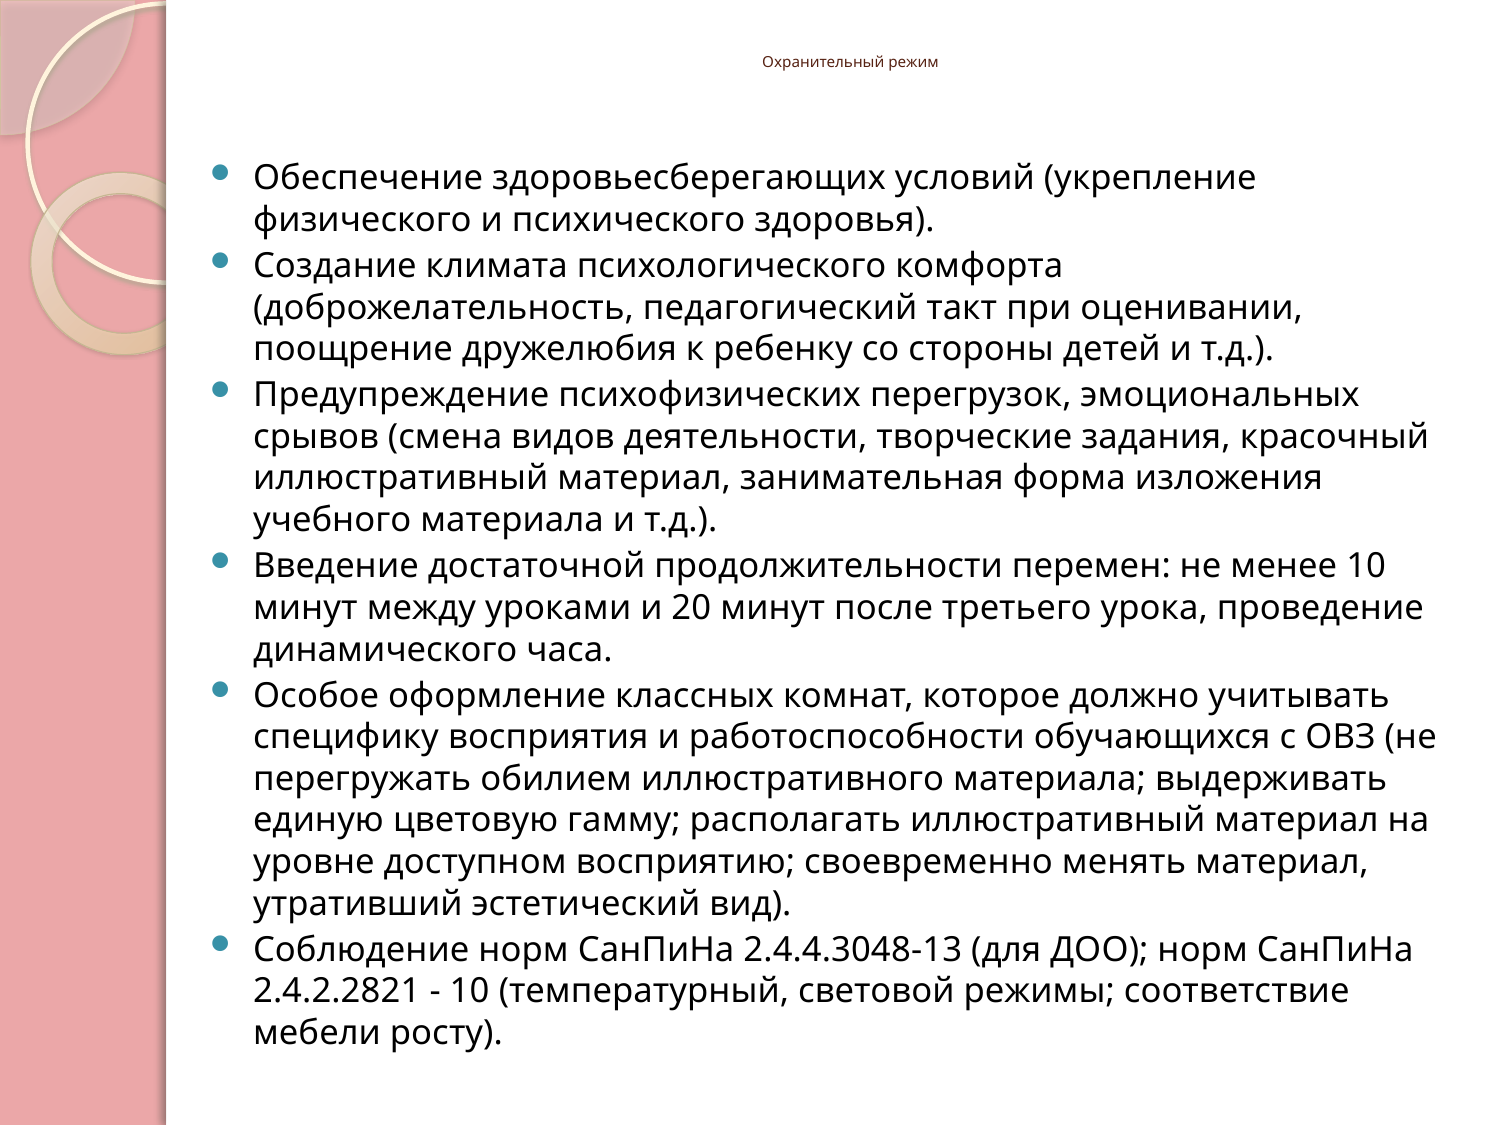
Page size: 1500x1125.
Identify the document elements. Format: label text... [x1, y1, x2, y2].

list Обеспечение здоровьесберегающих условий (укрепление физического и психического здоровья). Создание климата психологического комфорта (доброжелательность, педагогический такт при оценивании, поощрение дружелюбия к ребенку со стороны детей и т.д.). Предупреждение психофизических перегрузок, эмоциональных срывов (смена видов деятельности, творческие задания, красочный иллюстративный материал, занимательная форма изложения учебного материала и т.д.). Введение достаточной продолжительности перемен: не менее 10 минут между уроками и 20 минут после третьего урока, проведение динамического часа. Особое оформление классных комнат, которое должно учитывать специфику восприятия и работоспособности обучающихся с ОВЗ (не перегружать обилием иллюстративного материала; выдерживать единую цветовую гамму; располагать иллюстративный материал на уровне доступном восприятию; своевременно менять материал, утративший эстетический вид). Соблюдение норм СанПиНа 2.4.4.3048-13 (для ДОО); норм СанПиНа 2.4.2.2821 - 10 (температурный, световой режимы; соответствие мебели росту). [183, 113, 1466, 1106]
title Охранительный режим [235, 45, 1466, 79]
